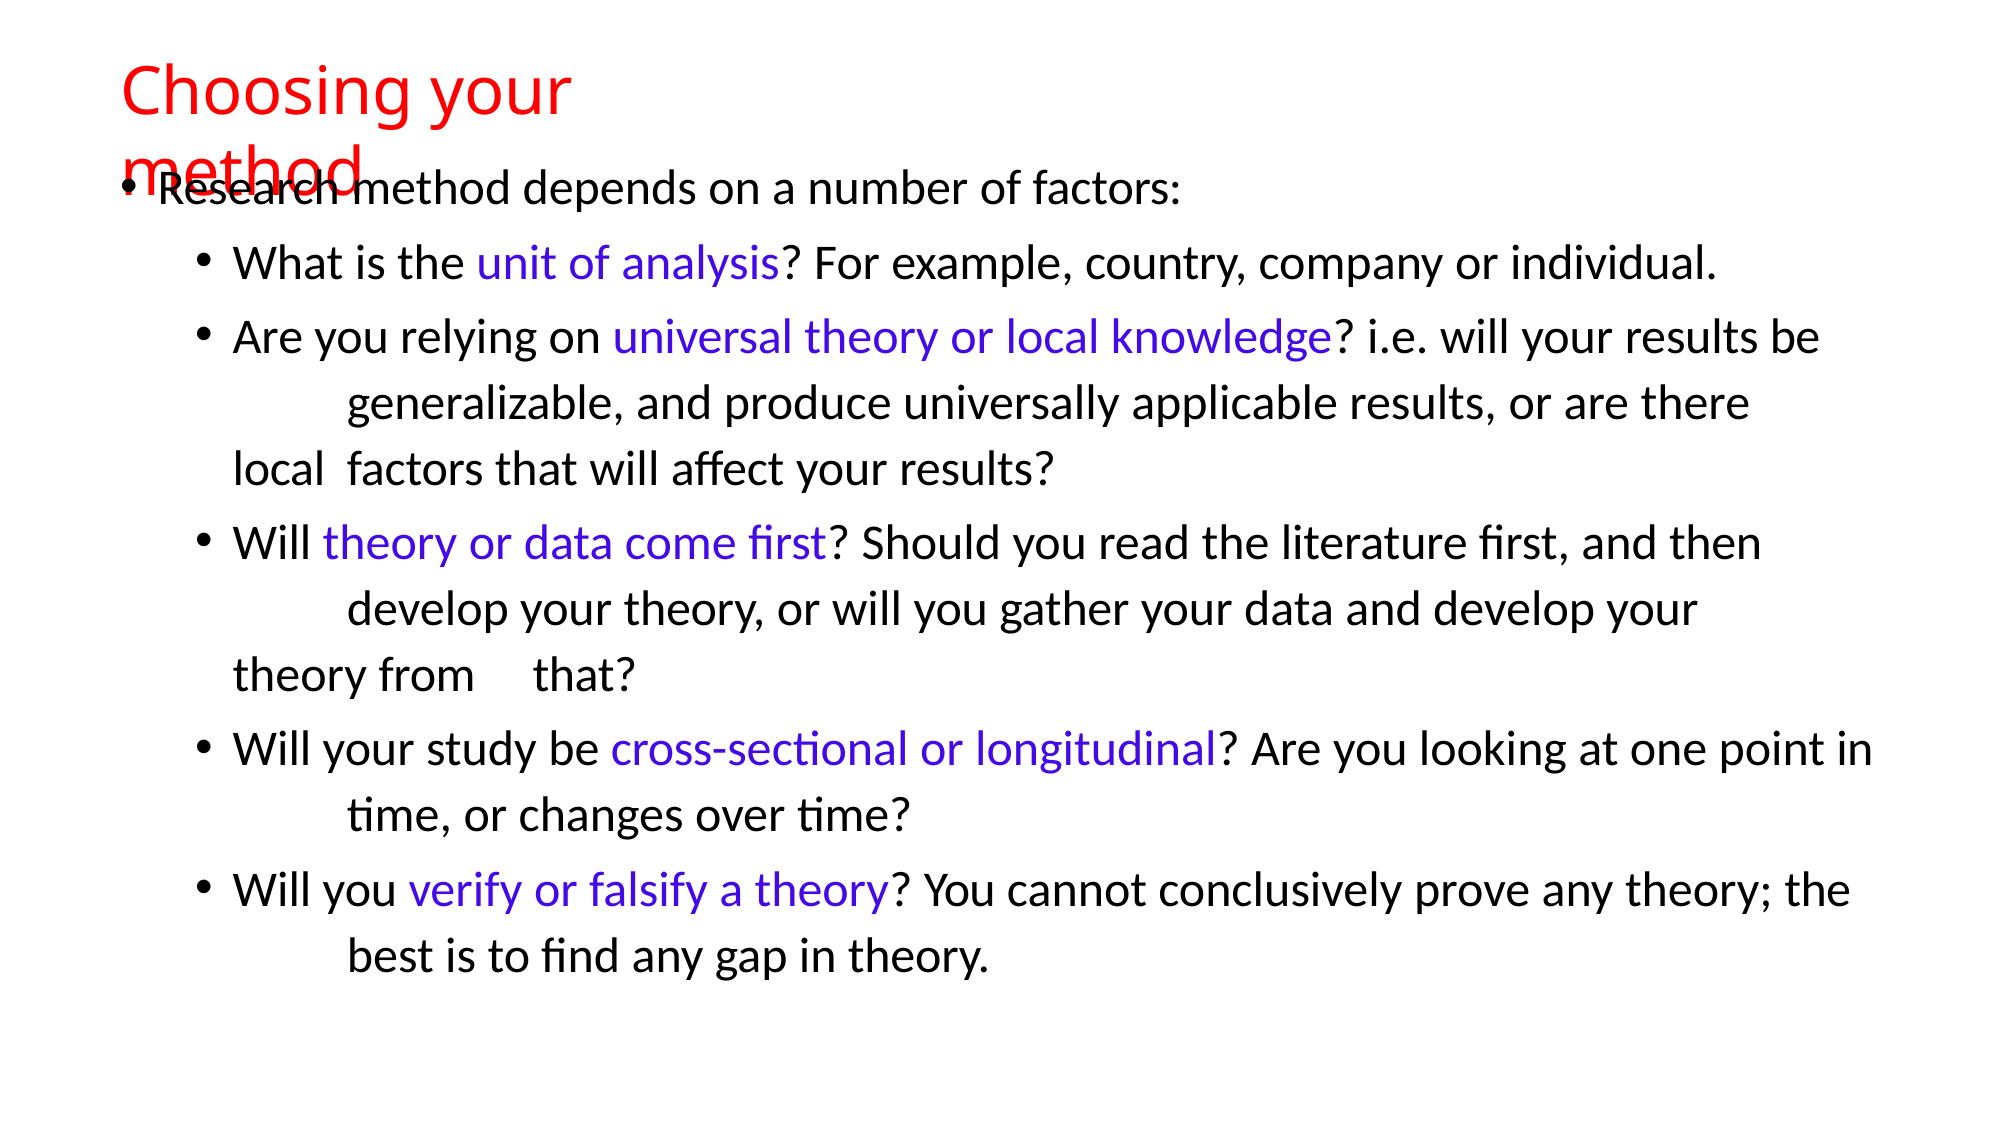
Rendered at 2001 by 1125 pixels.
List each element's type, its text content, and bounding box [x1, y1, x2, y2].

title Choosing your method [118, 46, 723, 138]
text_box Research method depends on a number of factors: What is the unit of analysis? For example, country, company or individual. Are you relying on universal theory or local knowledge? i.e. will your results be generalizable, and produce universally applicable results, or are there local factors that will affect your results? Will theory or data come first? Should you read the literature first, and then develop your theory, or will you gather your data and develop your theory from that? Will your study be cross-sectional or longitudinal? Are you looking at one point in time, or changes over time? Will you verify or falsify a theory? You cannot conclusively prove any theory; the best is to find any gap in theory. [118, 138, 1878, 983]
